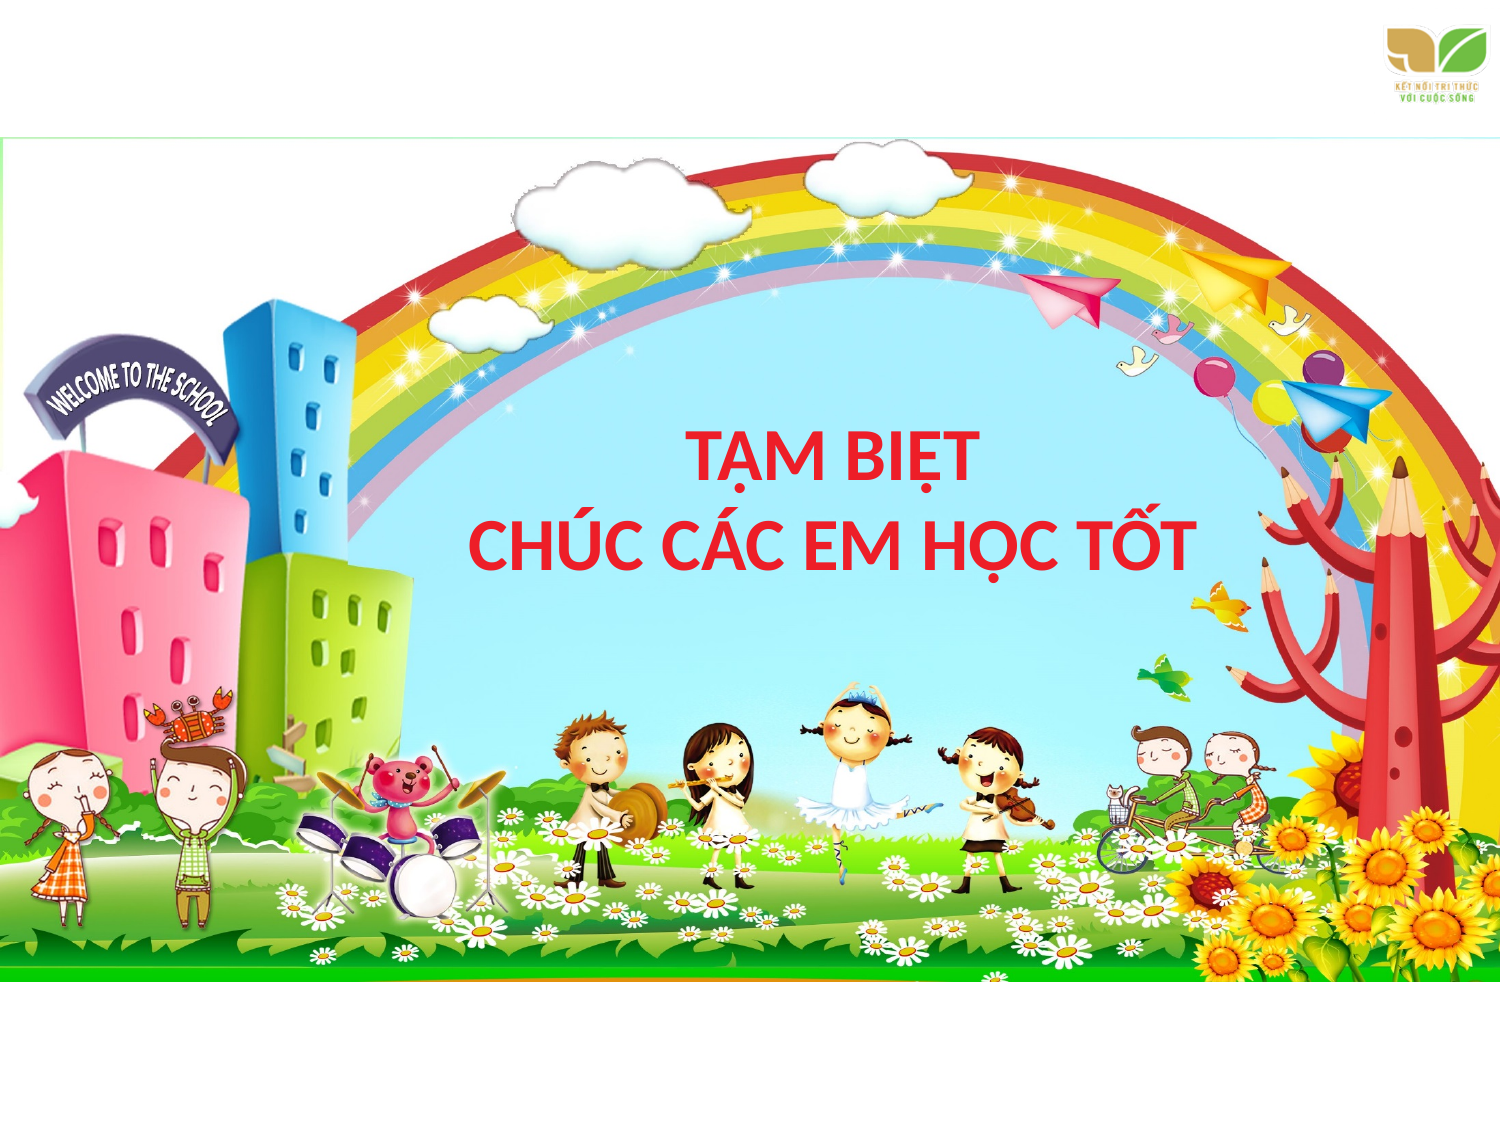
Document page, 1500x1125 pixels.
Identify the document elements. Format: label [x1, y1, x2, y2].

picture [0, 137, 1500, 982]
picture [1374, 8, 1500, 120]
